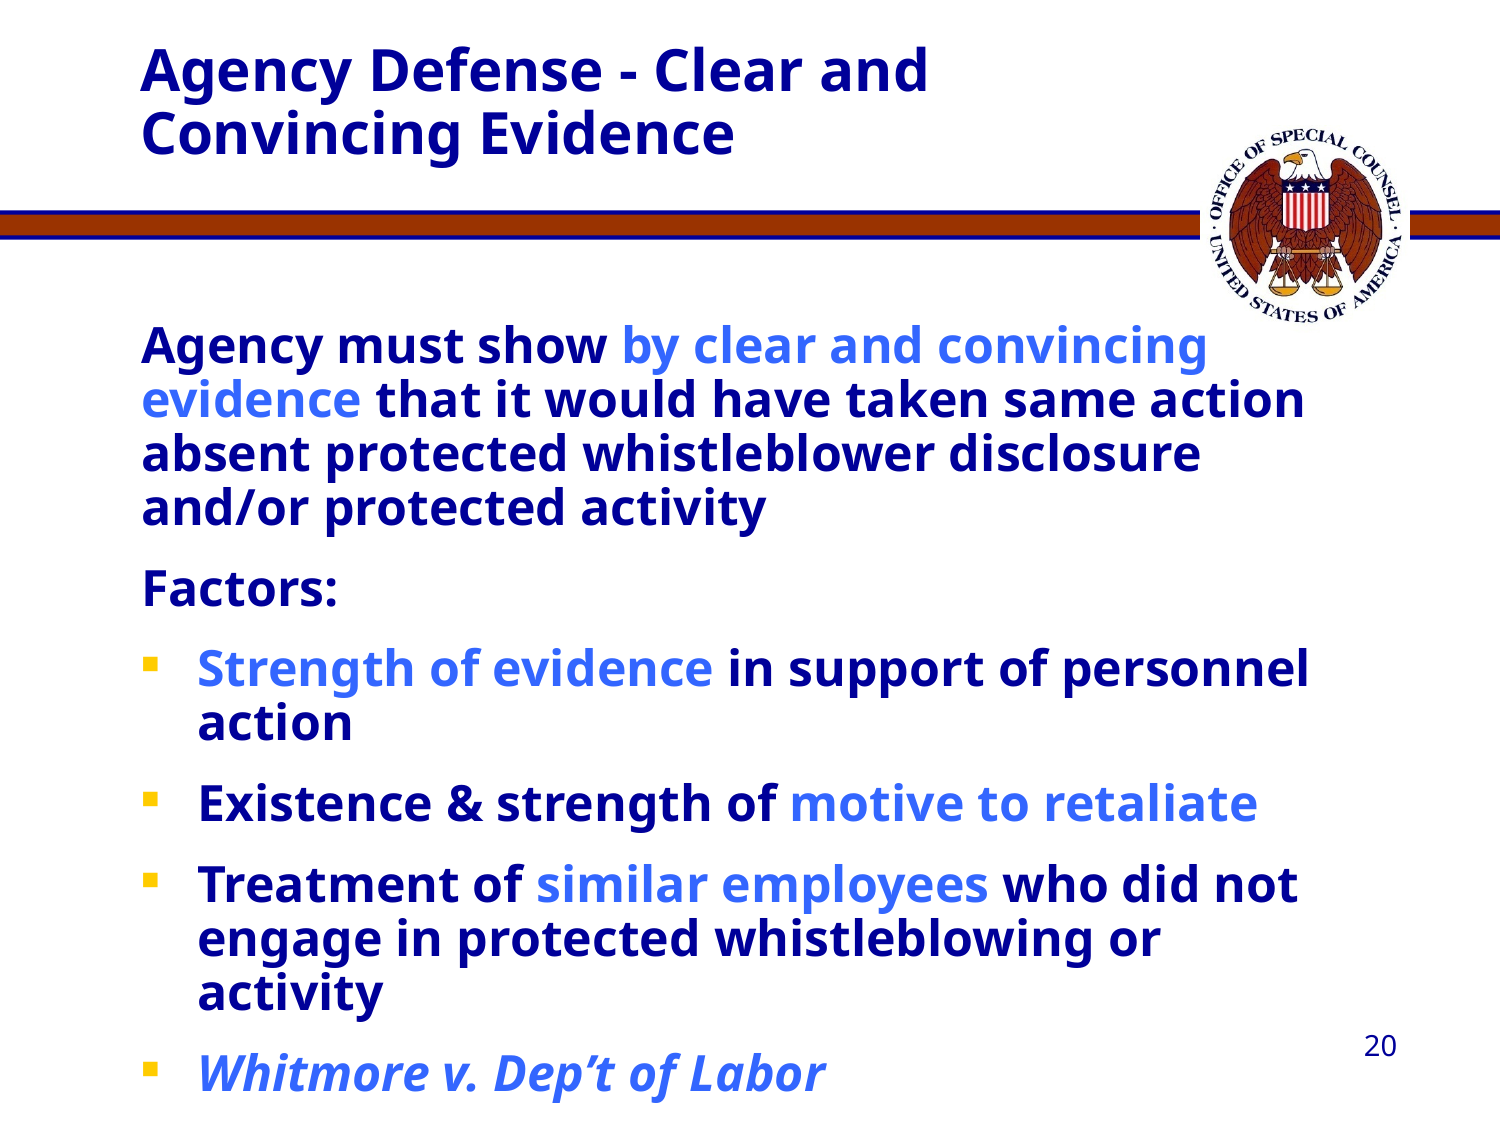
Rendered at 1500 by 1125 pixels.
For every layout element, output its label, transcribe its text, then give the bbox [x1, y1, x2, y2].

list Agency must show by clear and convincing evidence that it would have taken same action absent protected whistleblower disclosure and/or protected activity Factors: Strength of evidence in support of personnel action Existence & strength of motive to retaliate Treatment of similar employees who did not engage in protected whistleblowing or activity Whitmore v. Dep’t of Labor [125, 312, 1375, 1075]
slide_number 20 [1254, 999, 1413, 1076]
picture [1200, 125, 1410, 335]
title Agency Defense - Clear and Convincing Evidence [125, 50, 1238, 175]
